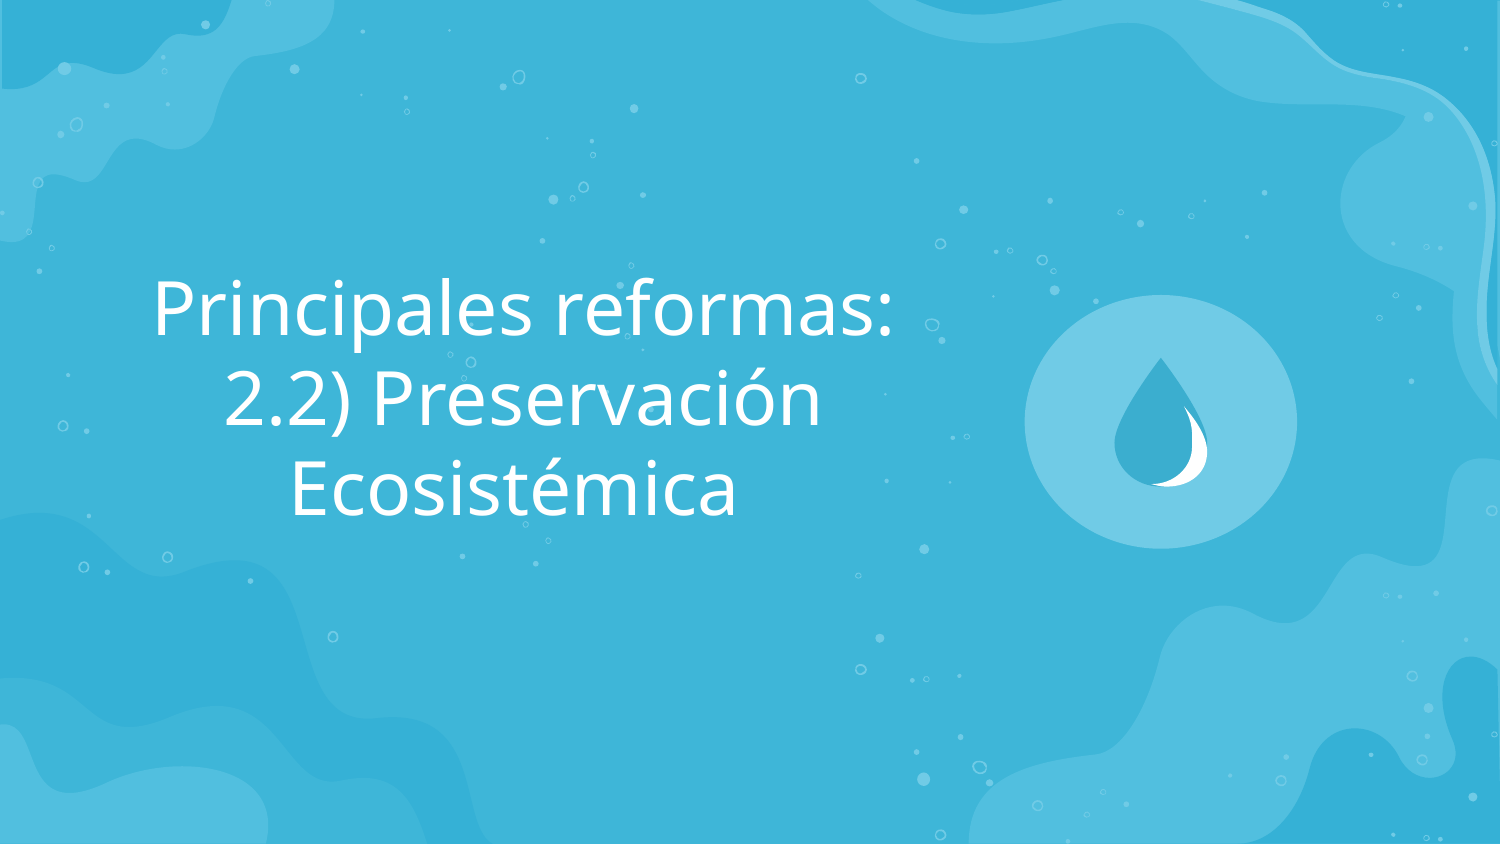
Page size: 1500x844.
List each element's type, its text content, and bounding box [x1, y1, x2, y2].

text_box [1024, 294, 1298, 549]
title Principales reformas: 2.2) Preservación Ecosistémica [55, 135, 992, 656]
